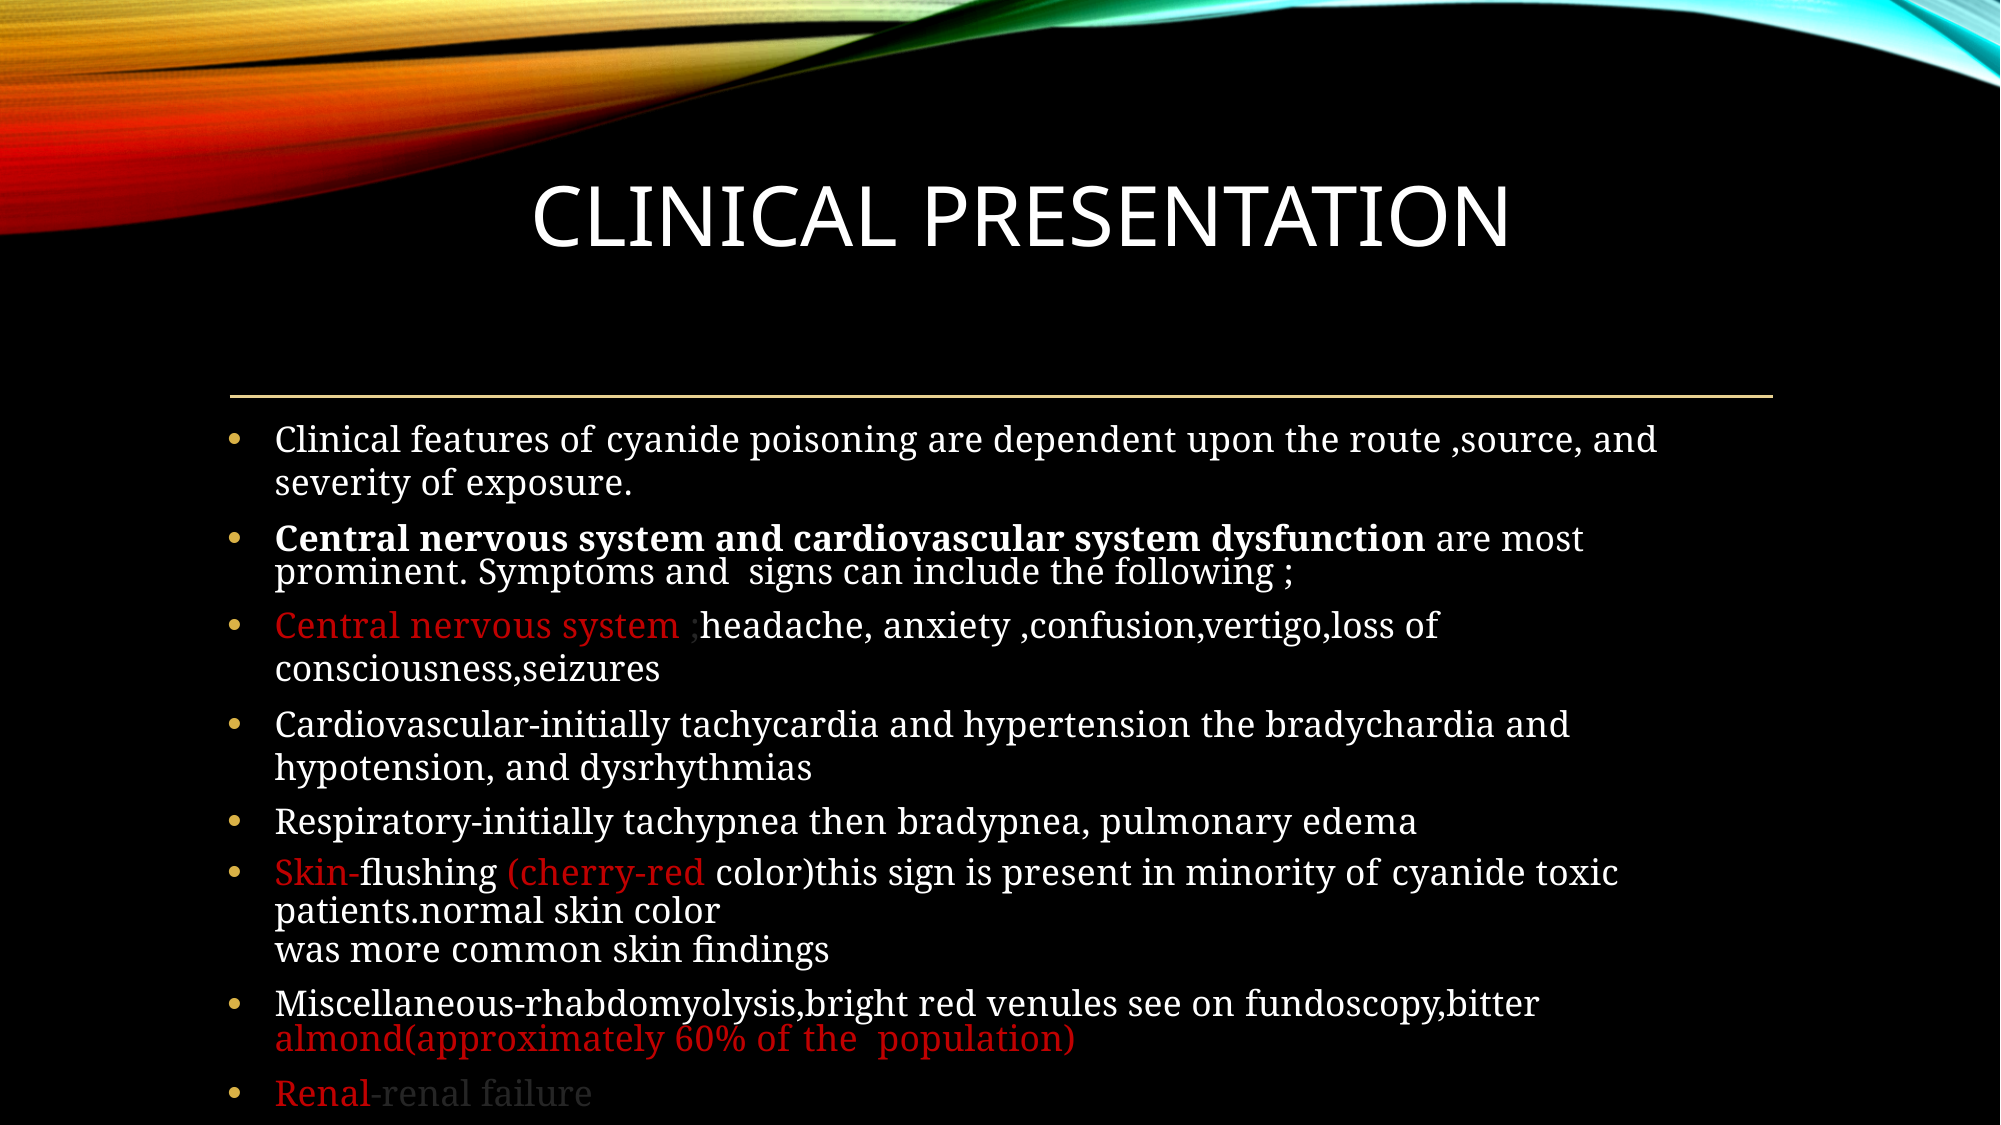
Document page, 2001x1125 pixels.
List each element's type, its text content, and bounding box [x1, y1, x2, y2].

text_box Clinical features of cyanide poisoning are dependent upon the route ,source, and severity of exposure. Central nervous system and cardiovascular system dysfunction are most prominent. Symptoms and signs can include the following ; Central nervous system ;headache, anxiety ,confusion,vertigo,loss of consciousness,seizures Cardiovascular-initially tachycardia and hypertension the bradychardia and hypotension, and dysrhythmias Respiratory-initially tachypnea then bradypnea, pulmonary edema Skin-flushing (cherry-red color)this sign is present in minority of cyanide toxic patients.normal skin color was more common skin findings Miscellaneous-rhabdomyolysis,bright red venules see on fundoscopy,bitter almond(approximately 60% of the population) Renal-renal failure [225, 406, 1776, 1114]
title CLINICAL PRESENTATION [485, 116, 1515, 308]
picture [0, 0, 2000, 237]
